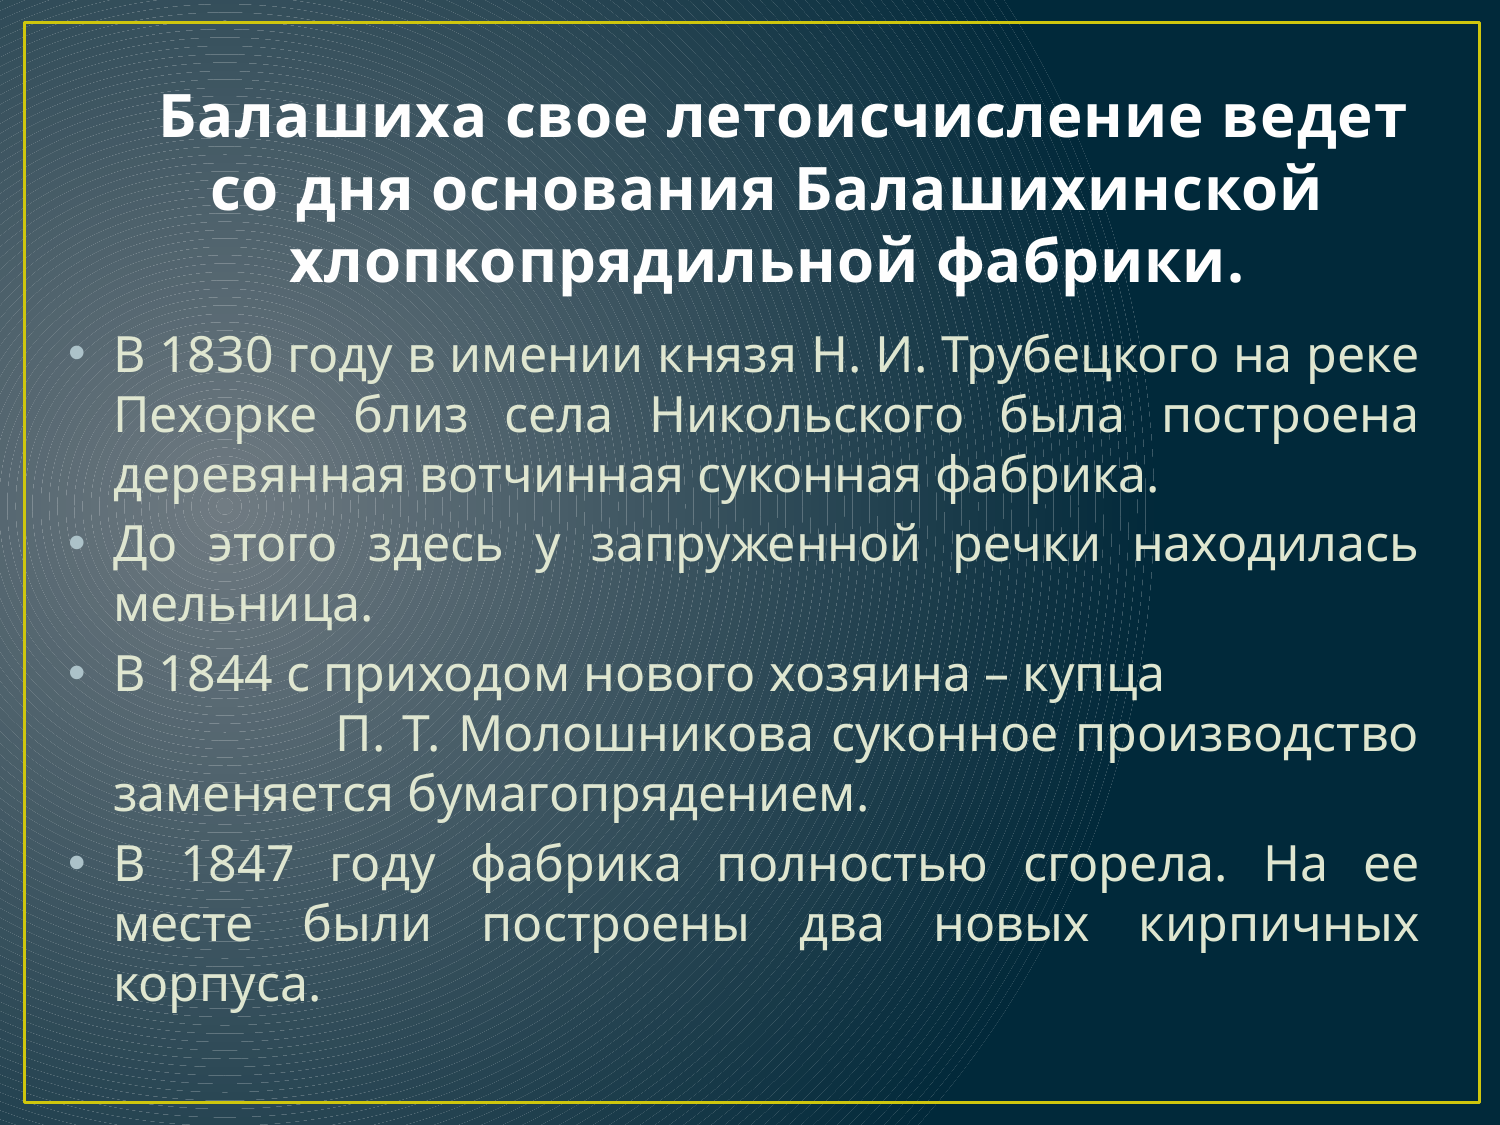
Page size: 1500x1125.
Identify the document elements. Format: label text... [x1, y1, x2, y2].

title Балашиха свое летоисчисление ведет со дня основания Балашихинской хлопкопрядильной фабрики. [76, 66, 1459, 374]
list В 1830 году в имении князя Н. И. Трубецкого на реке Пехорке близ села Никольского была построена деревянная вотчинная суконная фабрика. До этого здесь у запруженной речки находилась мельница. В 1844 с приходом нового хозяина – купца П. Т. Молошникова суконное производство заменяется бумагопрядением. В 1847 году фабрика полностью сгорела. На ее месте были построены два новых кирпичных корпуса. [53, 314, 1436, 1071]
